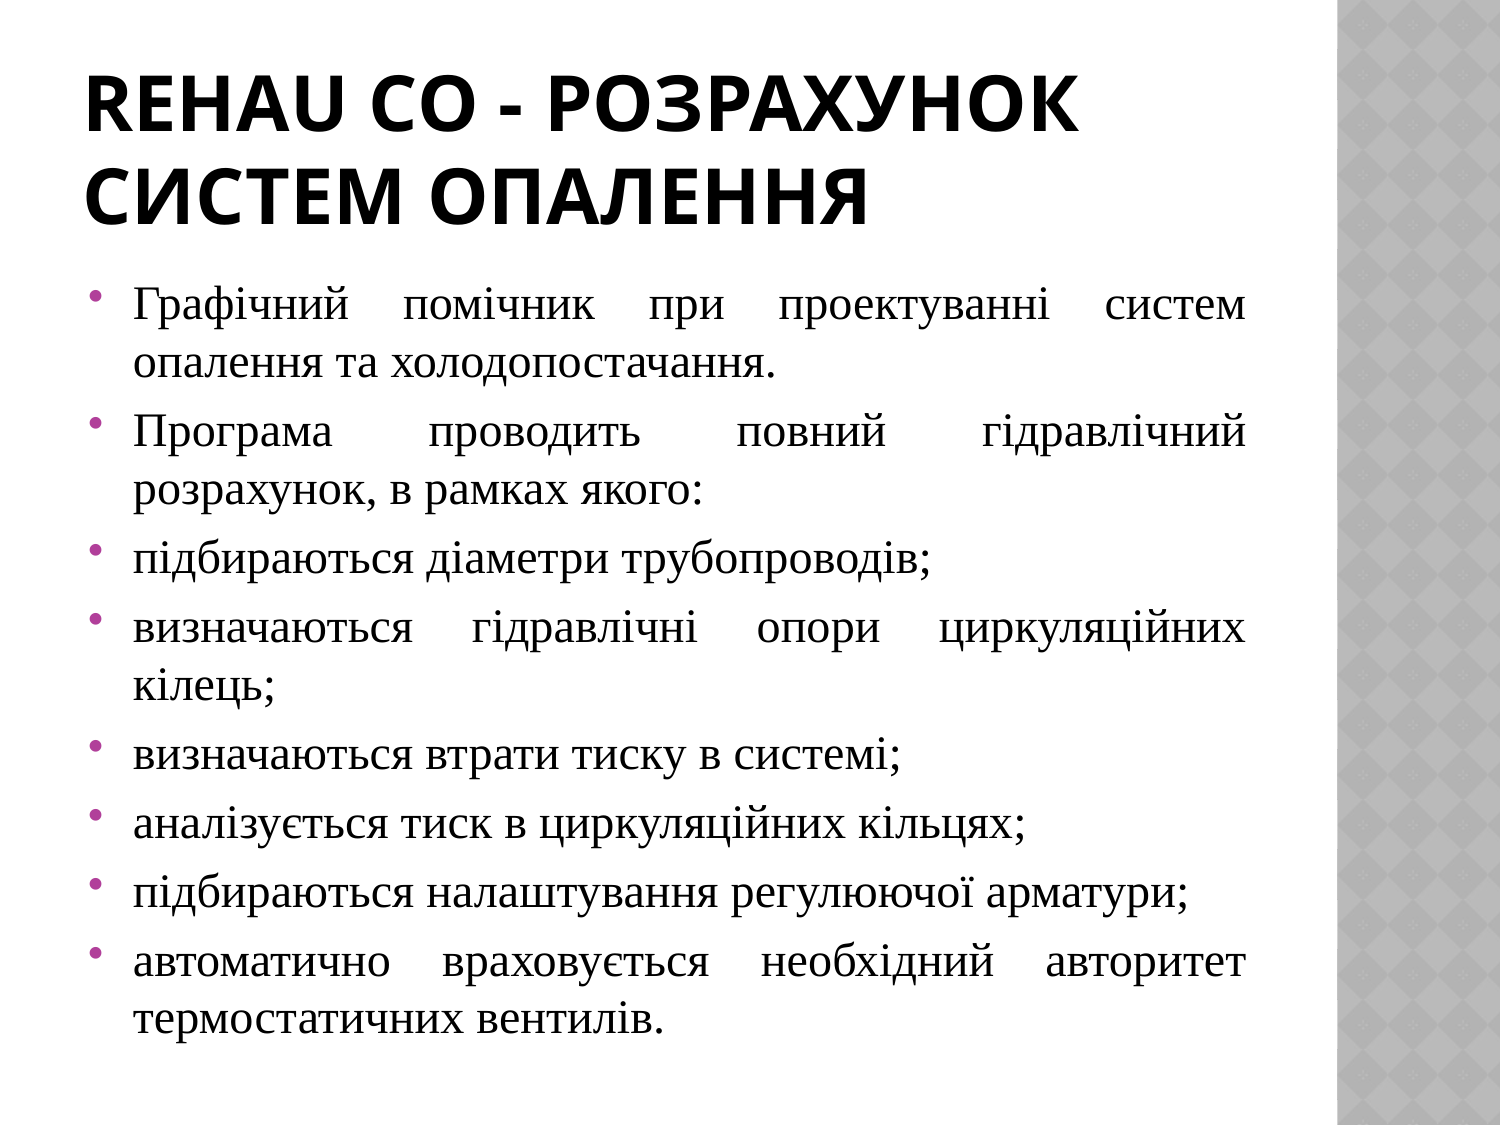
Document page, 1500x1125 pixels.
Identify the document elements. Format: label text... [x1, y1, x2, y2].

list Графічний помічник при проектуванні систем опалення та холодопостачання. Програма проводить повний гідравлічний розрахунок, в рамках якого: підбираються діаметри трубопроводів; визначаються гідравлічні опори циркуляційних кілець; визначаються втрати тиску в системі; аналізується тиск в циркуляційних кільцях; підбираються налаштування регулюючої арматури; автоматично враховується необхідний авторитет термостатичних вентилів. [75, 264, 1263, 1059]
title REHAU CO - розрахунок систем опалення [75, 52, 1263, 240]
